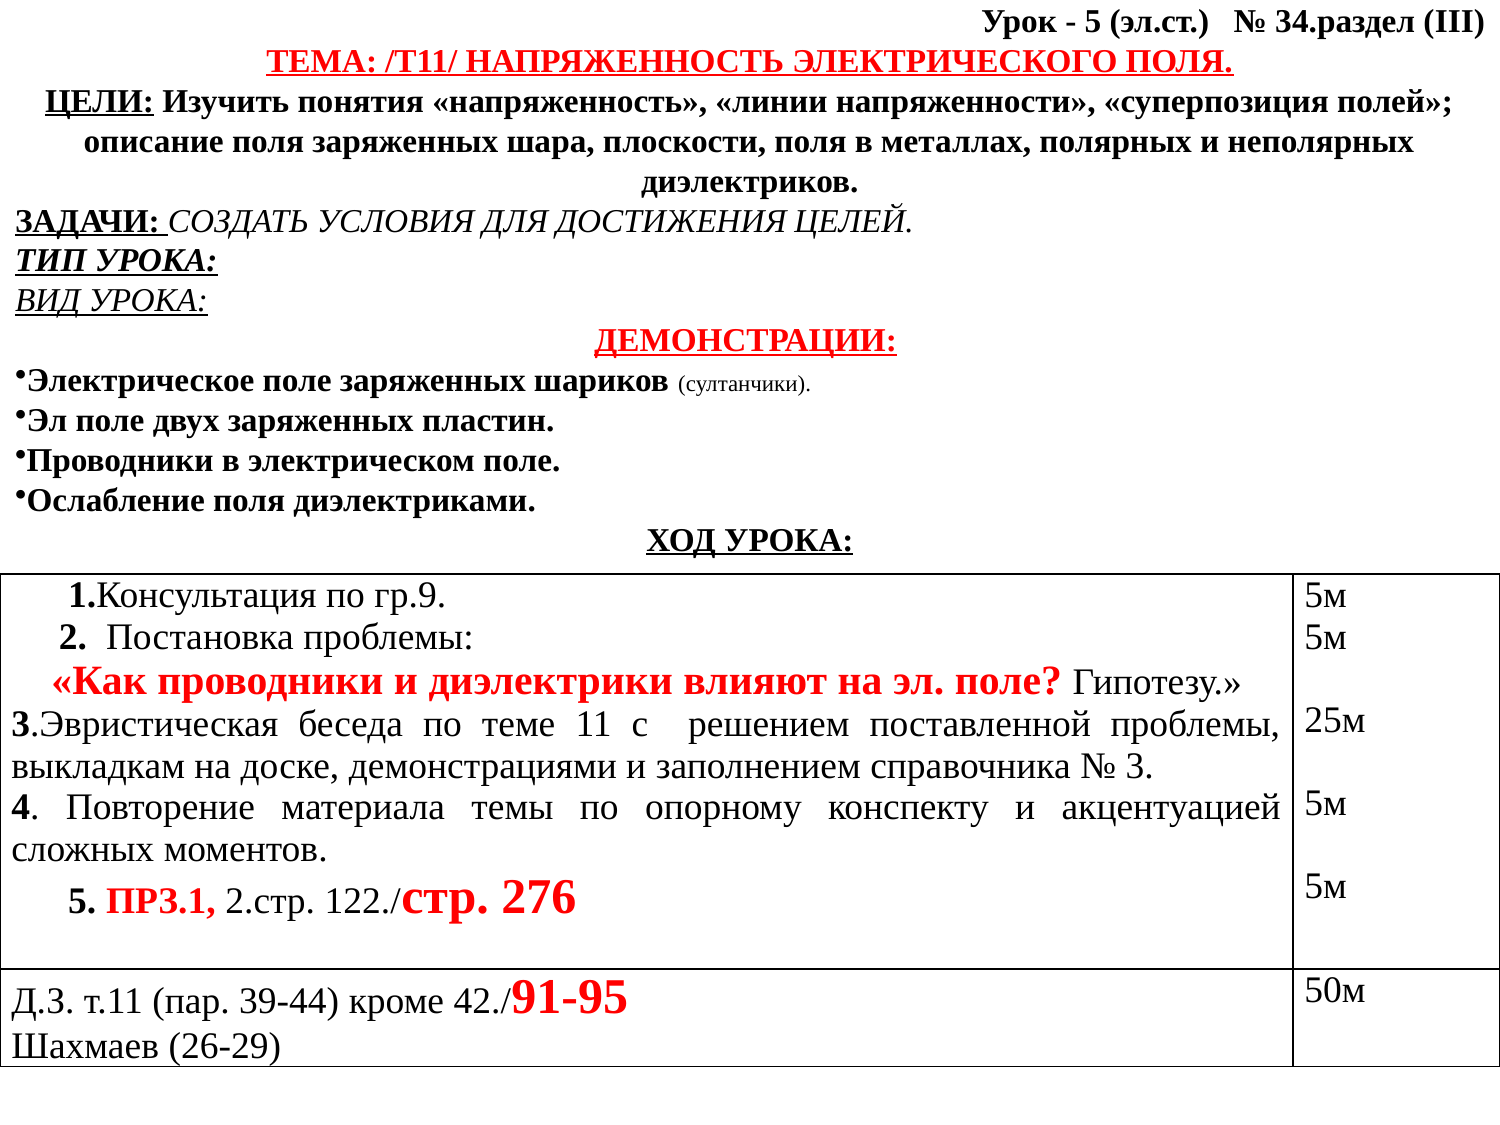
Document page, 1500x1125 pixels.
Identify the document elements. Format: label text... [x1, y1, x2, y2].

table_cell Д.З. т.11 (пар. 39-44) кроме 42./91-95 Шахмаев (26-29) [1, 970, 1292, 1066]
table_header 5м 5м 25м 5м 5м [1294, 575, 1499, 968]
table_cell 50м [1294, 970, 1499, 1066]
table_header 1.Консультация по гр.9. 2. Постановка проблемы: «Как проводники и диэлектрики влияют на эл. поле? Гипотезу.» 3.Эвристическая беседа по теме 11 с решением поставленной проблемы, выкладкам на доске, демонстрациями и заполнением справочника № 3. 4. Повторение материала темы по опорному конспекту и акцентуацией сложных моментов. 5. ПРЗ.1, 2.стр. 122./стр. 276 [1, 575, 1292, 968]
text_box Урок - 5 (эл.ст.) № 34.раздел (III) ТЕМА: /Т11/ НАПРЯЖЕННОСТЬ ЭЛЕКТРИЧЕСКОГО ПОЛЯ. ЦЕЛИ: Изучить понятия «напряженность», «линии напряженности», «суперпозиция полей»; описание поля заряженных шара, плоскости, поля в металлах, полярных и неполярных диэлектриков. ЗАДАЧИ: СОЗДАТЬ УСЛОВИЯ ДЛЯ ДОСТИЖЕНИЯ ЦЕЛЕЙ. ТИП УРОКА: ВИД УРОКА: ДЕМОНСТРАЦИИ: Электрическое поле заряженных шариков (султанчики). Эл поле двух заряженных пластин. Проводники в электрическом поле. Ослабление поля диэлектриками. ХОД УРОКА: [0, 0, 1500, 566]
